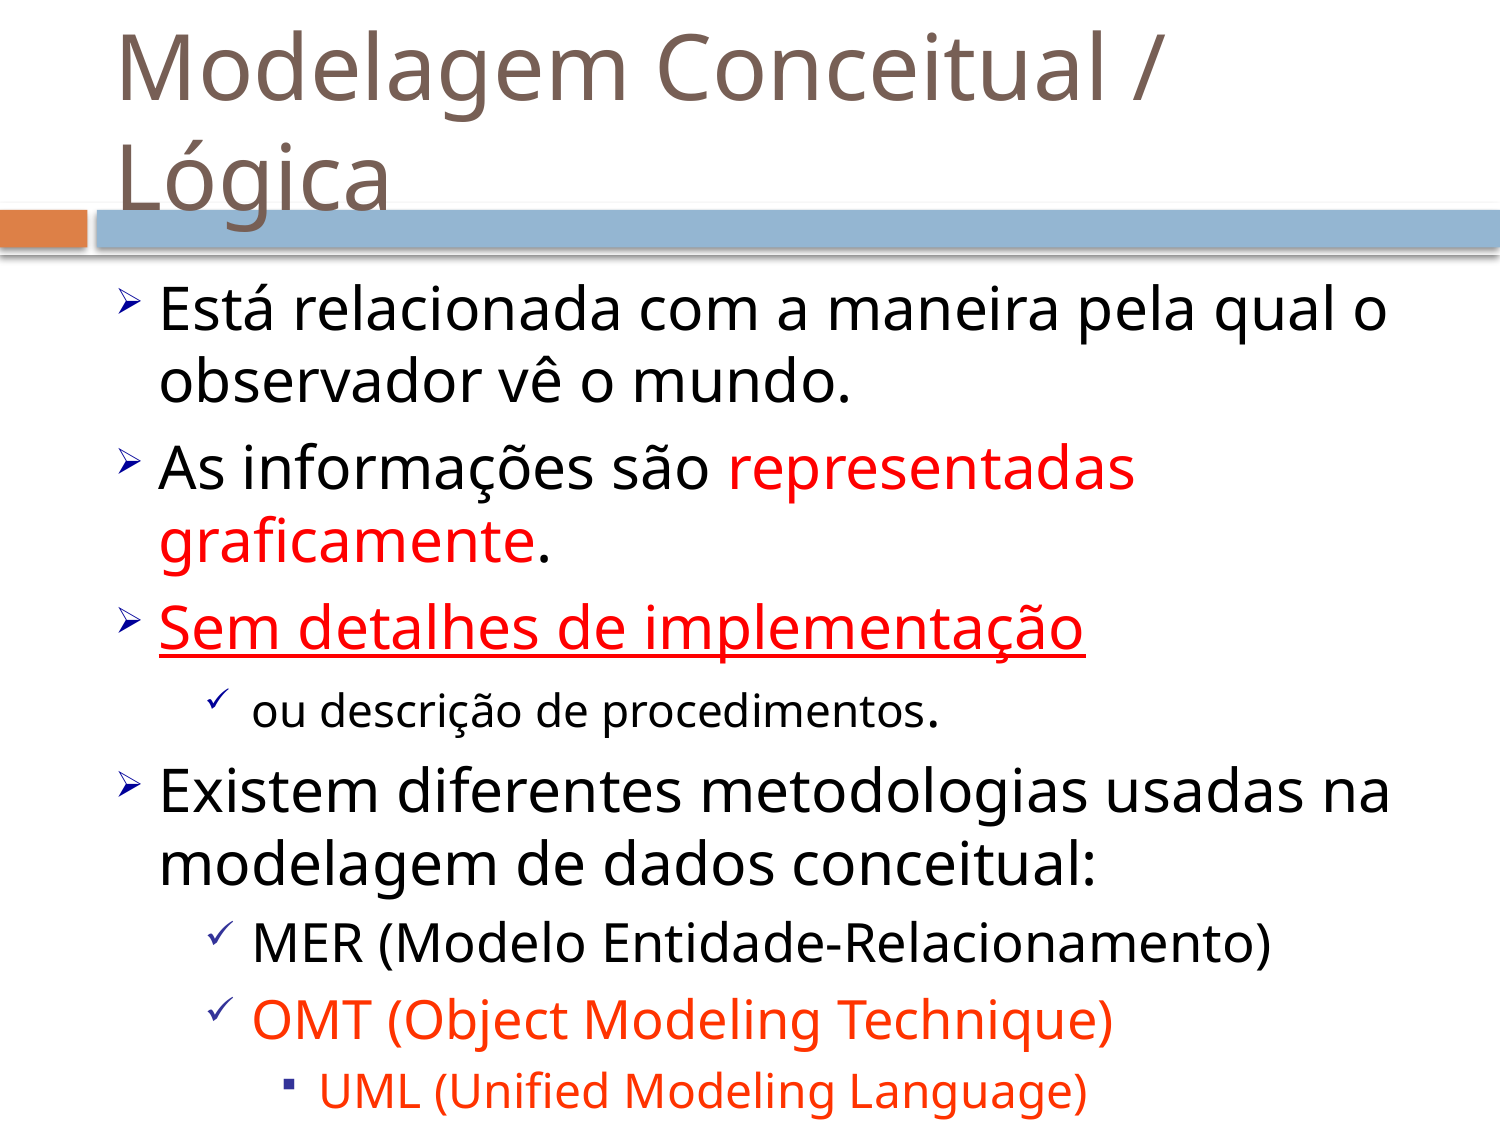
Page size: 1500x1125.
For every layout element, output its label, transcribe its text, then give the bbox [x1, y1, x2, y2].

list Está relacionada com a maneira pela qual o observador vê o mundo. As informações são representadas graficamente. Sem detalhes de implementação ou descrição de procedimentos. Existem diferentes metodologias usadas na modelagem de dados conceitual: MER (Modelo Entidade-Relacionamento) OMT (Object Modeling Technique) UML (Unified Modeling Language) [100, 262, 1439, 1006]
title Modelagem Conceitual / Lógica [99, 37, 1438, 201]
